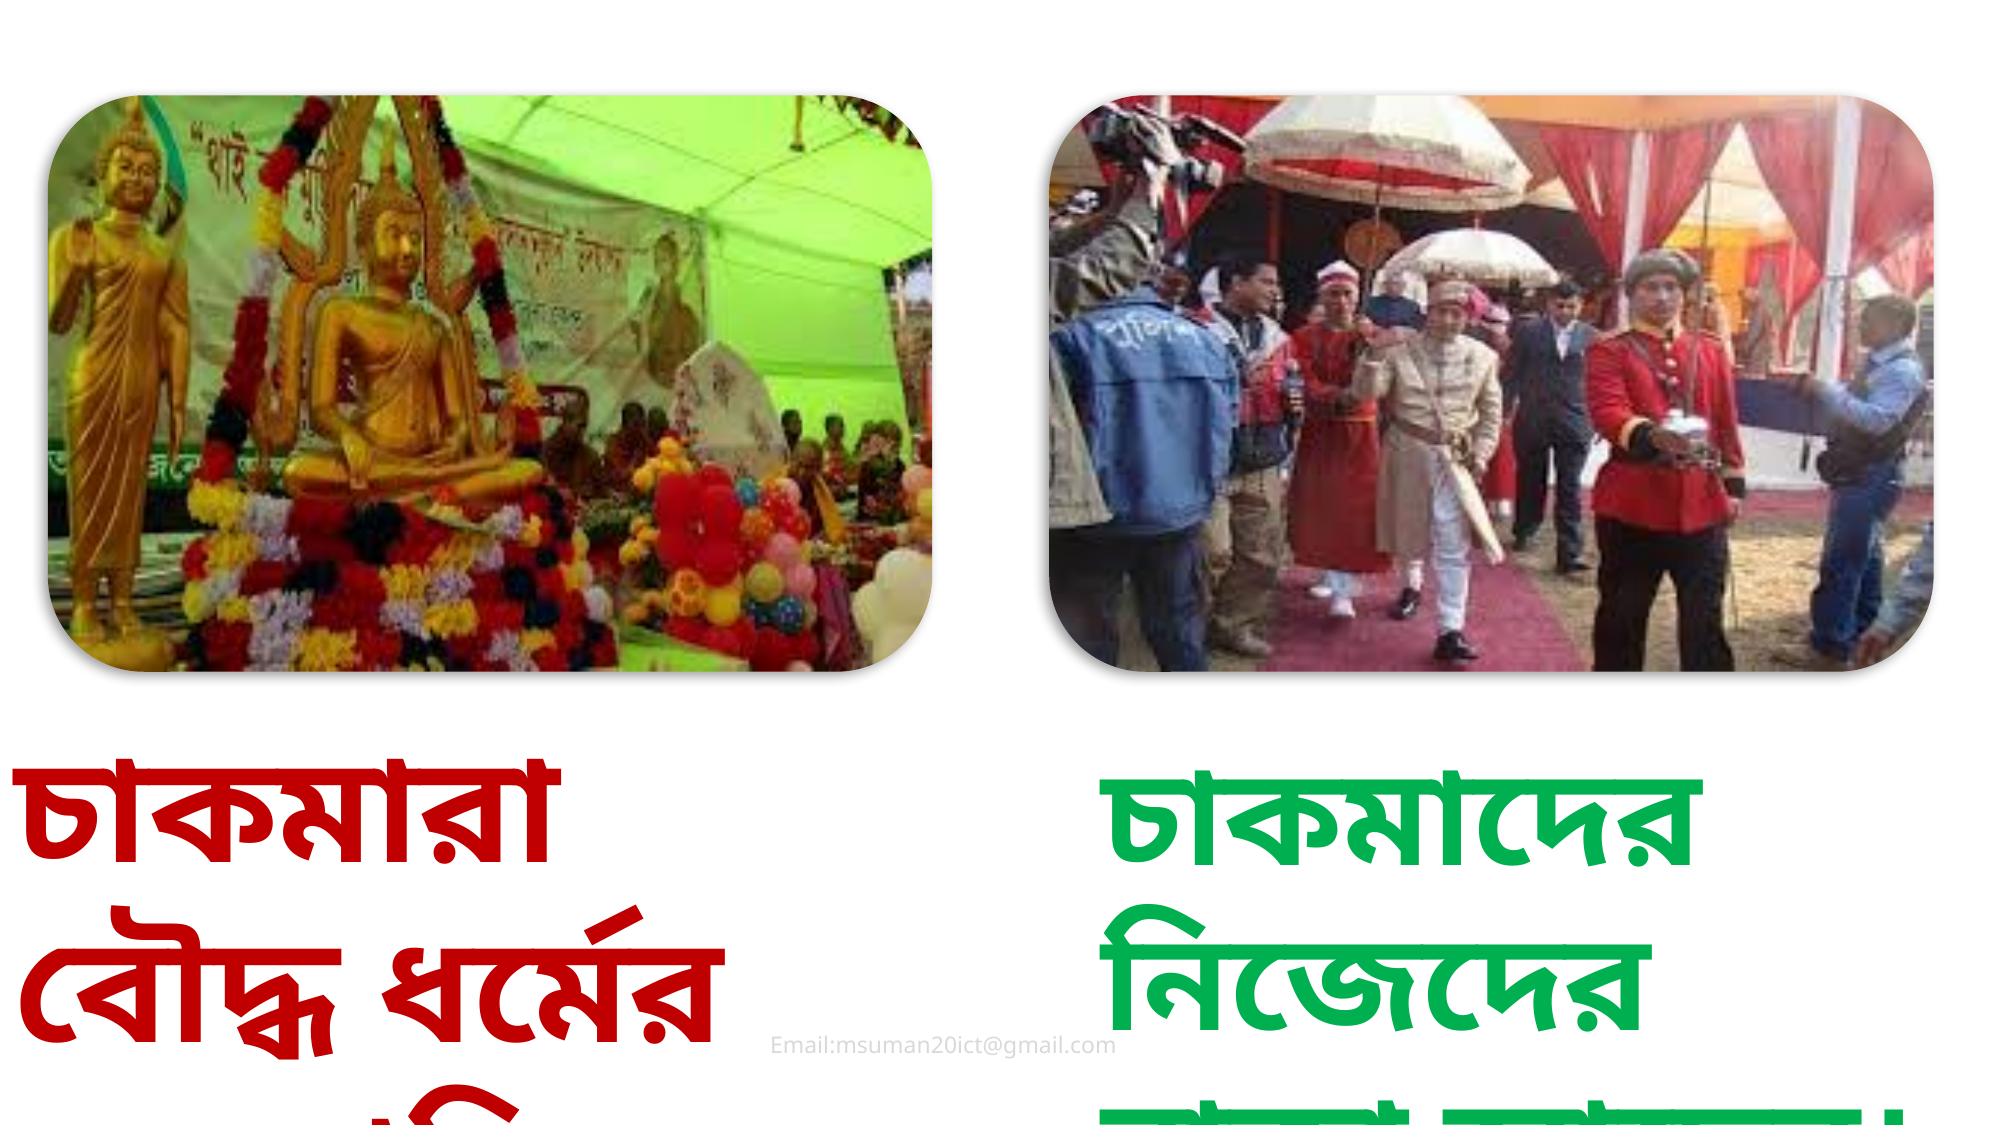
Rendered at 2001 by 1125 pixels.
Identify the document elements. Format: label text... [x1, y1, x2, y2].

text_box চাকমাদের নিজেদের রাজা আছেন। [1086, 720, 1972, 1125]
picture [47, 95, 933, 672]
text_box চাকমারা বৌদ্ধ ধর্মের অনুসারি [0, 705, 885, 1125]
picture [1049, 95, 1934, 672]
text_box Email:msuman20ict@gmail.com [755, 1023, 1756, 1066]
